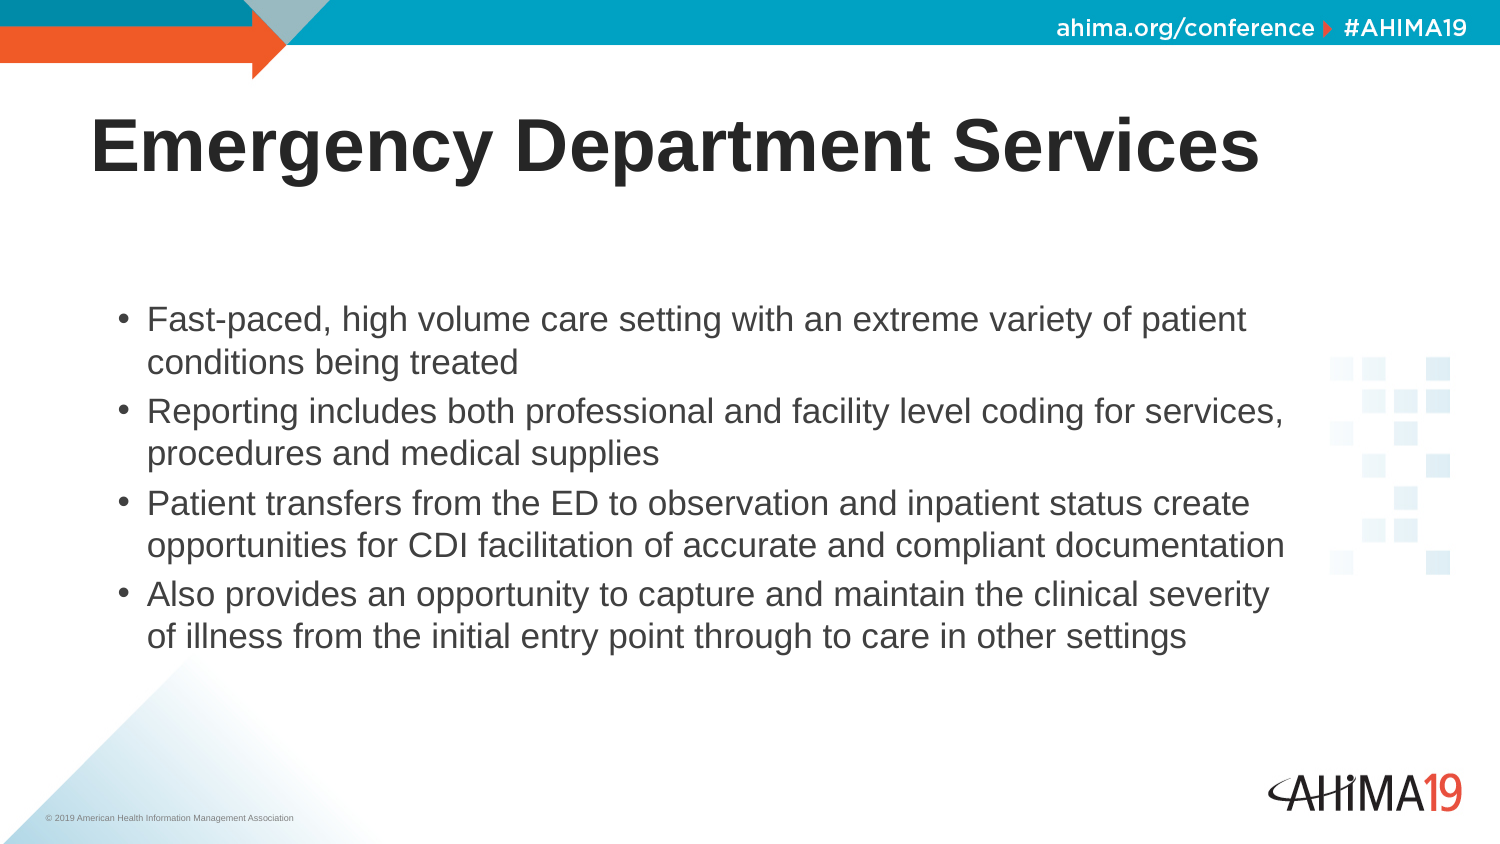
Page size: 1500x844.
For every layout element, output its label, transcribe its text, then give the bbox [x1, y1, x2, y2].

title Emergency Department Services [75, 86, 1383, 196]
list Fast-paced, high volume care setting with an extreme variety of patient conditions being treated Reporting includes both professional and facility level coding for services, procedures and medical supplies Patient transfers from the ED to observation and inpatient status create opportunities for CDI facilitation of accurate and compliant documentation Also provides an opportunity to capture and maintain the clinical severity of illness from the initial entry point through to care in other settings [102, 289, 1307, 754]
picture [0, 0, 1500, 844]
